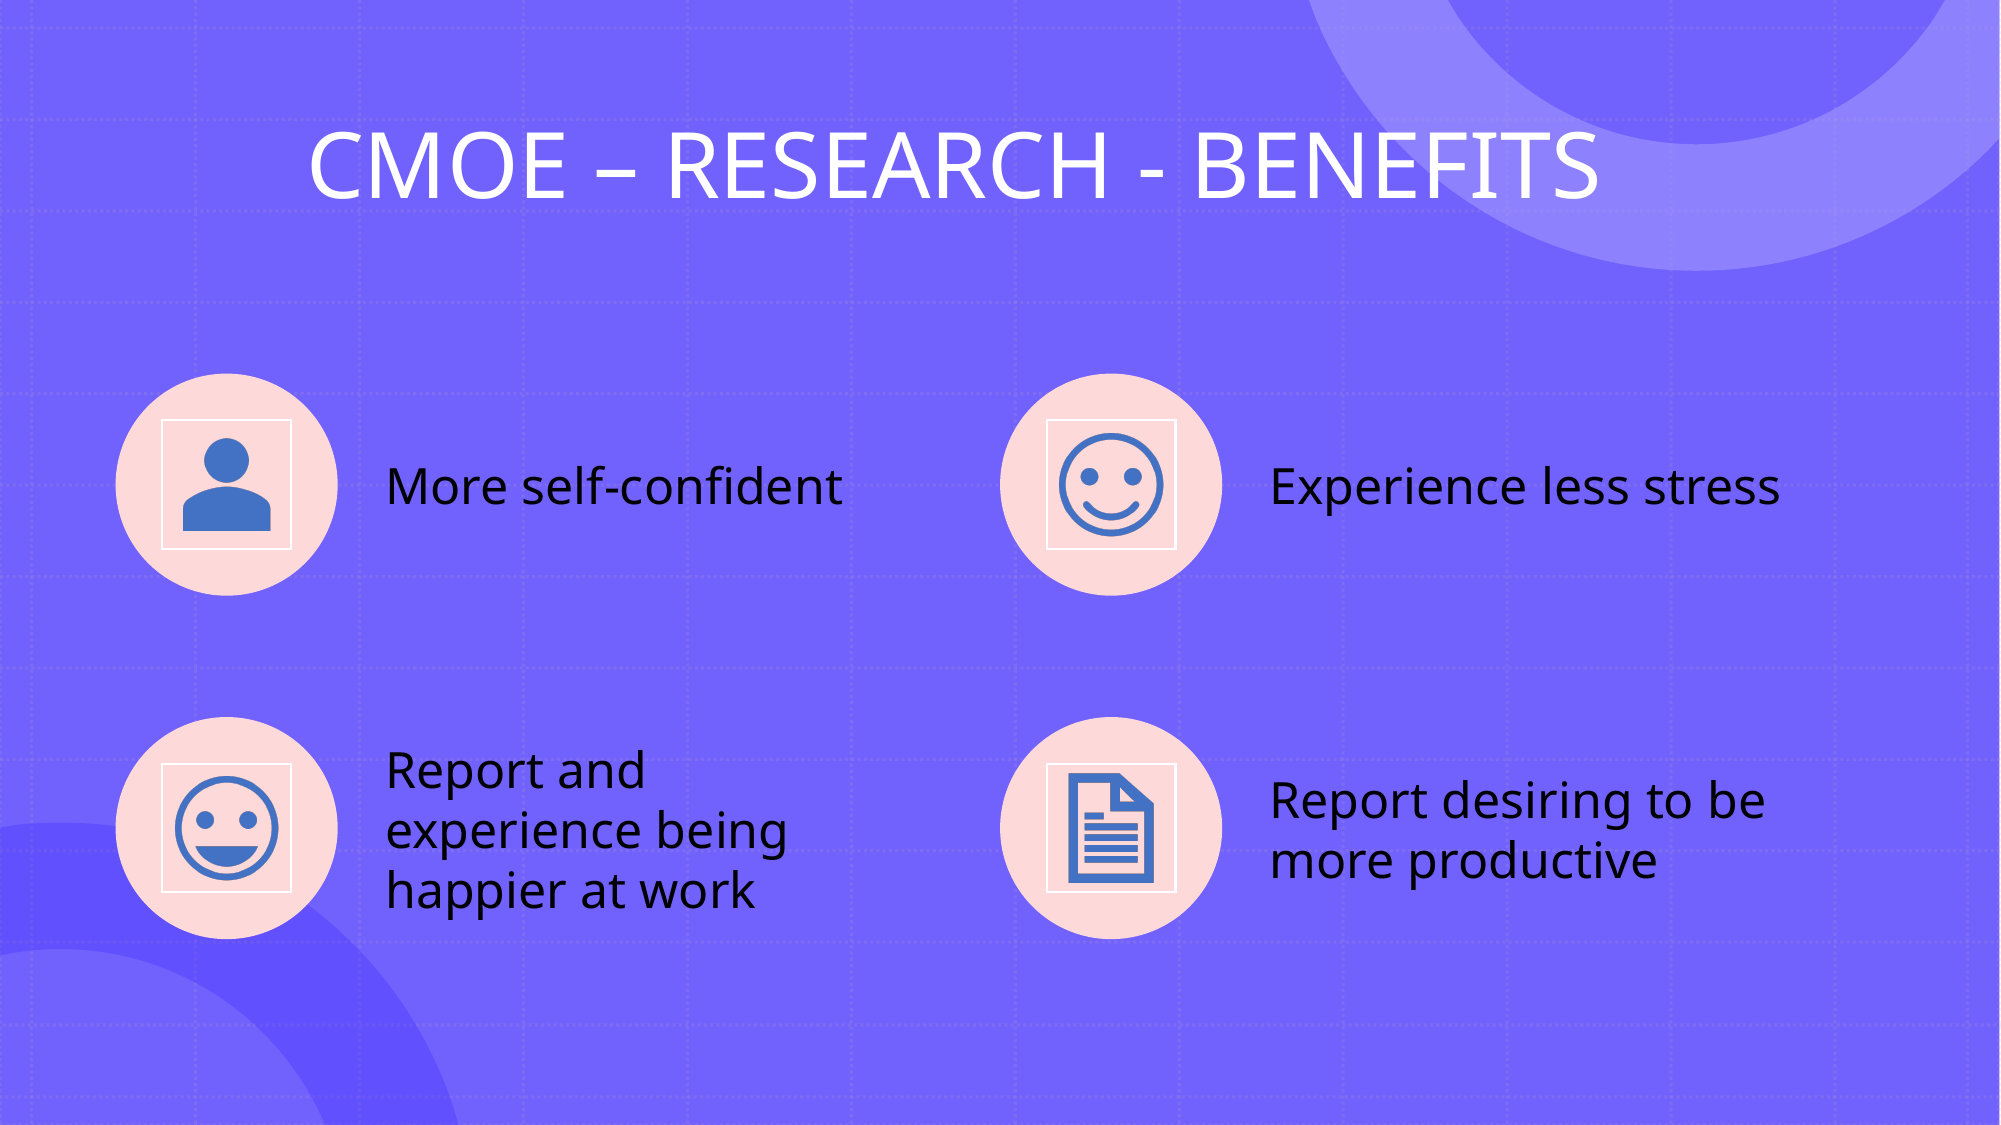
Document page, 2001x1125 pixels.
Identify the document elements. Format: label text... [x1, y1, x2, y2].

title CMOE – RESEARCH - BENEFITS [75, 59, 1834, 278]
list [74, 299, 1834, 1014]
